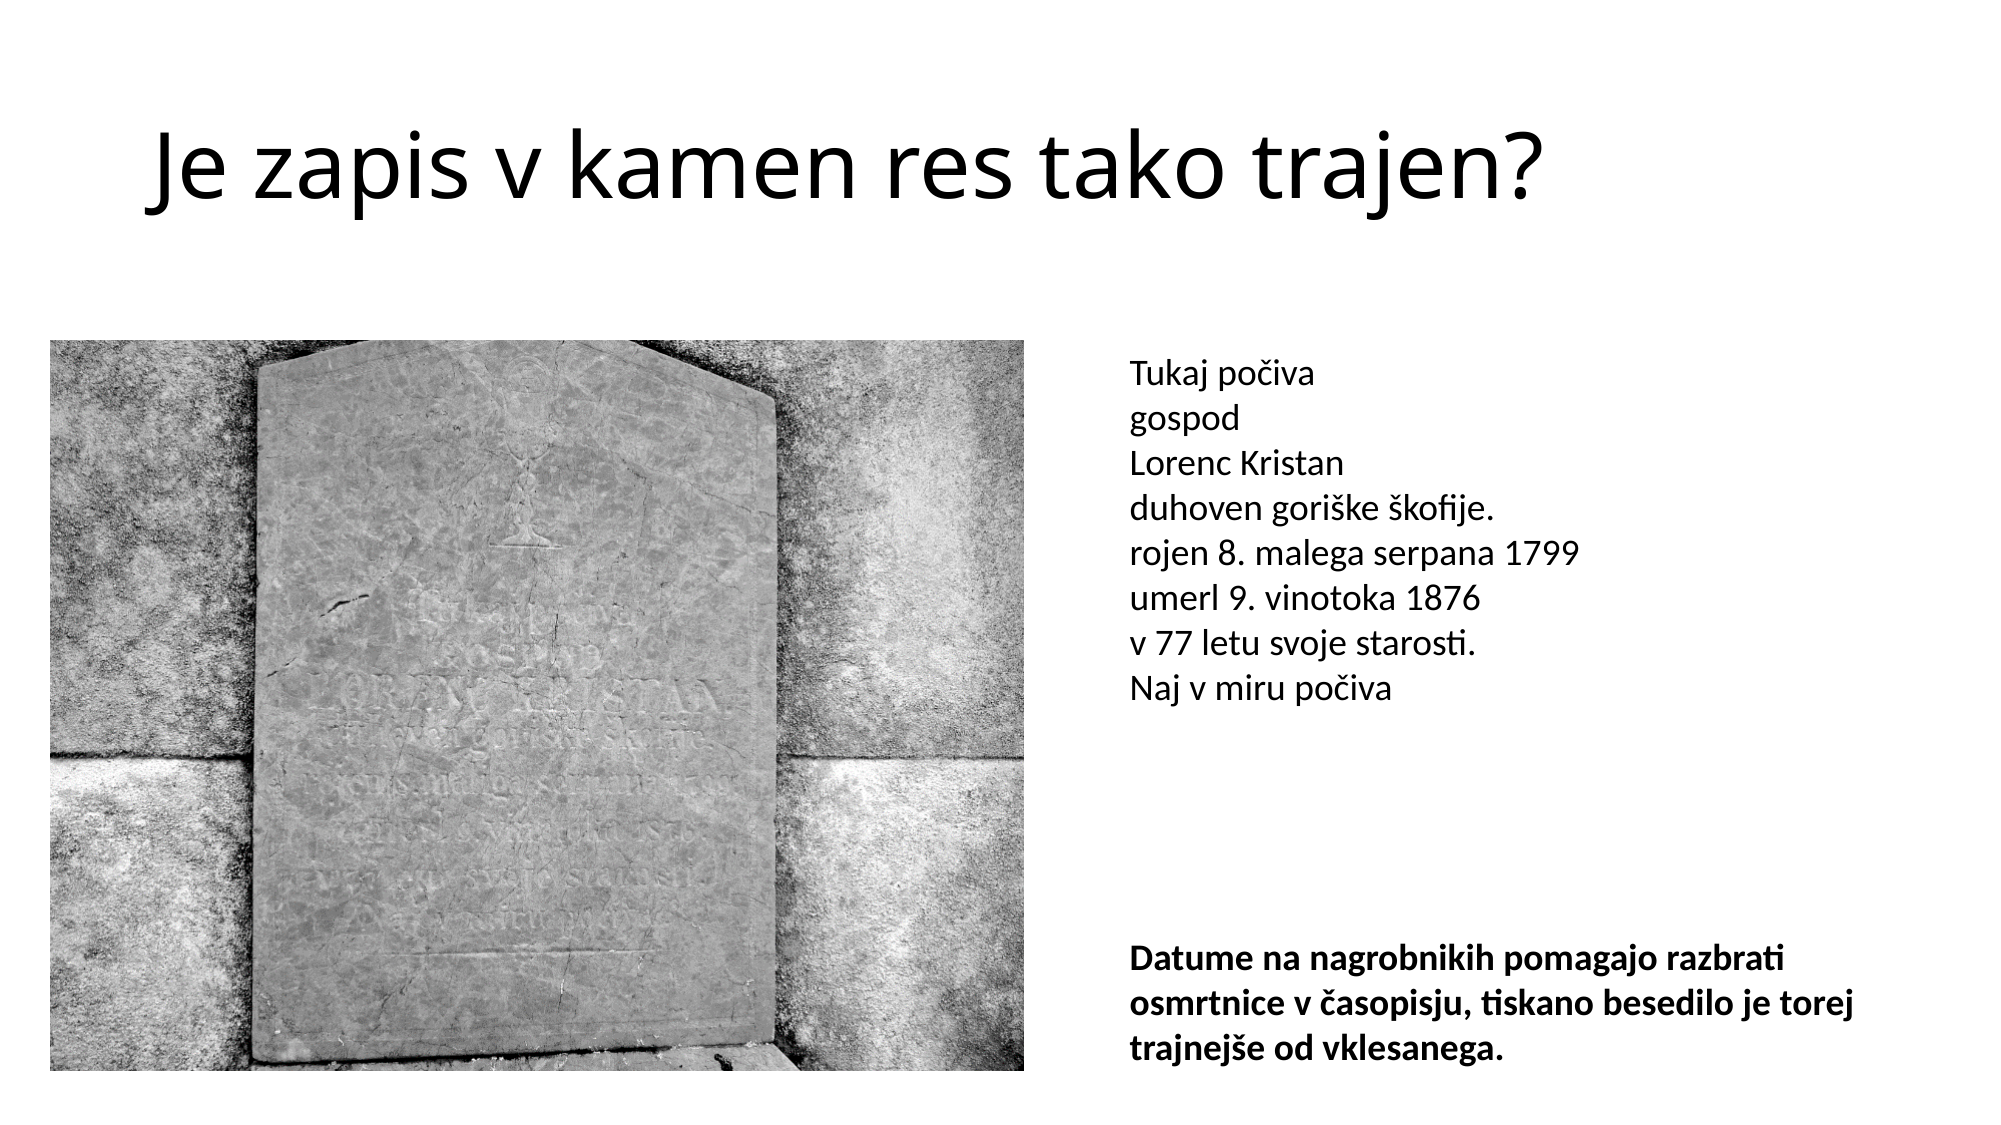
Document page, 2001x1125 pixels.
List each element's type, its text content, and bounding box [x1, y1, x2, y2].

picture [50, 340, 1024, 1071]
text_box Tukaj počiva gospod Lorenc Kristan duhoven goriške škofije. rojen 8. malega serpana 1799 umerl 9. vinotoka 1876 v 77 letu svoje starosti. Naj v miru počiva Datume na nagrobnikih pomagajo razbrati osmrtnice v časopisju, tiskano besedilo je torej trajnejše od vklesanega. [1114, 340, 1956, 1076]
title Je zapis v kamen res tako trajen? [137, 59, 1863, 278]
